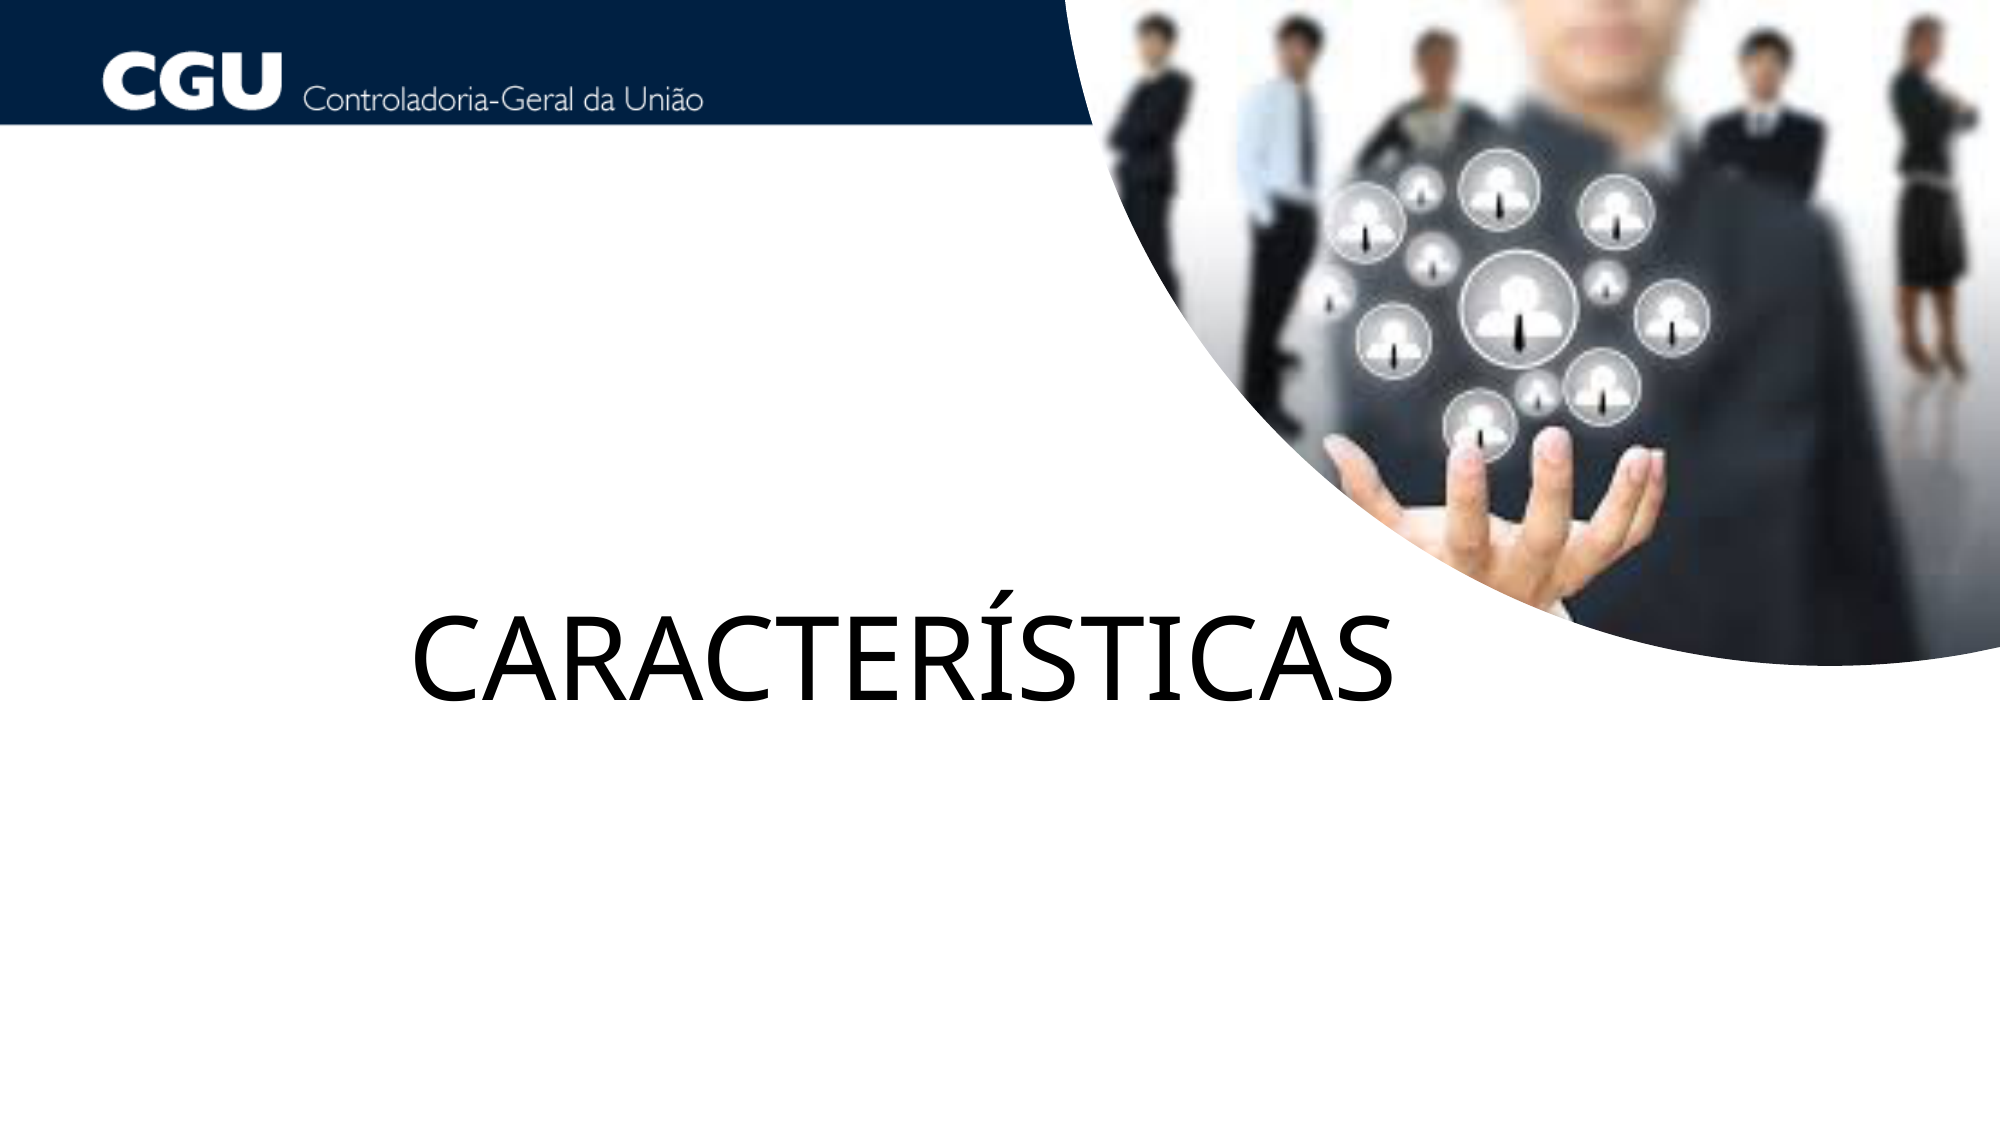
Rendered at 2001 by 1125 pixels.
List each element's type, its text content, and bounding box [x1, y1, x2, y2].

picture [0, 0, 2000, 1125]
text_box CARACTERÍSTICAS [105, 297, 1702, 1028]
